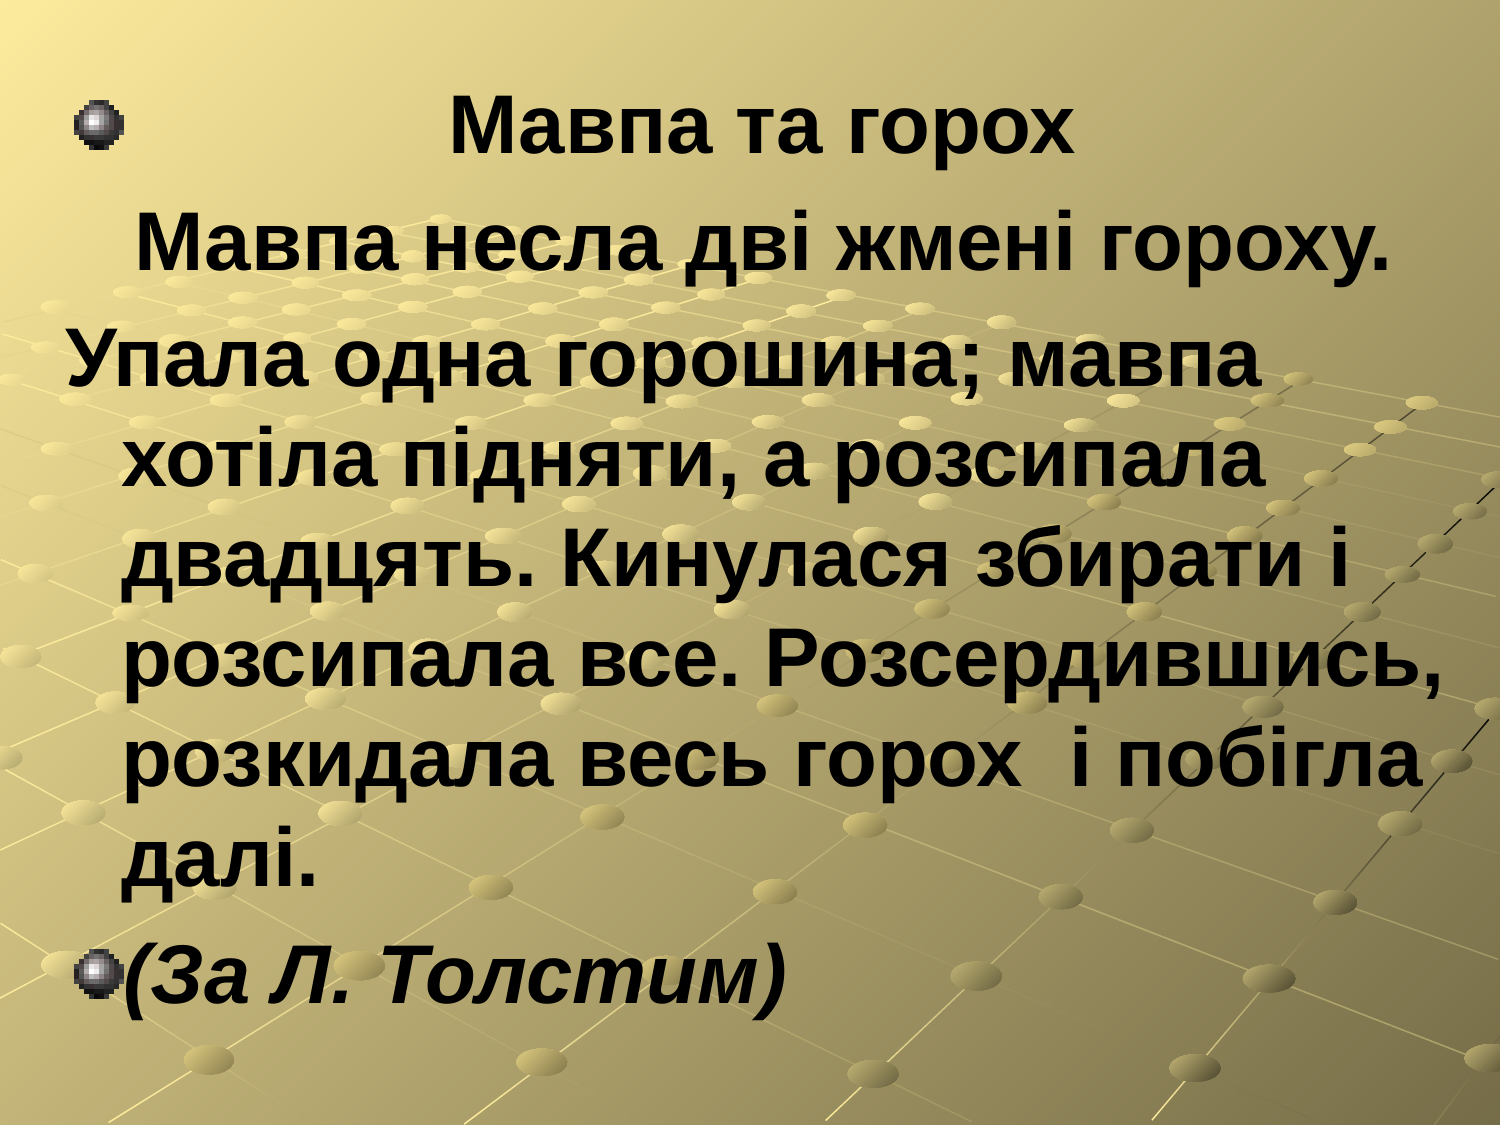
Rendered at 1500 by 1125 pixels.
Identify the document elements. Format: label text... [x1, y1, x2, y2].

picture [65, 90, 124, 150]
picture [65, 940, 124, 999]
list Мавпа та горох Мавпа несла дві жмені гороху. Упала одна горошина; мавпа хотіла підняти, а розсипала двадцять. Кинулася збирати і розсипала все. Розсердившись, розкидала весь горох і побігла далі. (За Л. Толстим) [49, 62, 1500, 1076]
